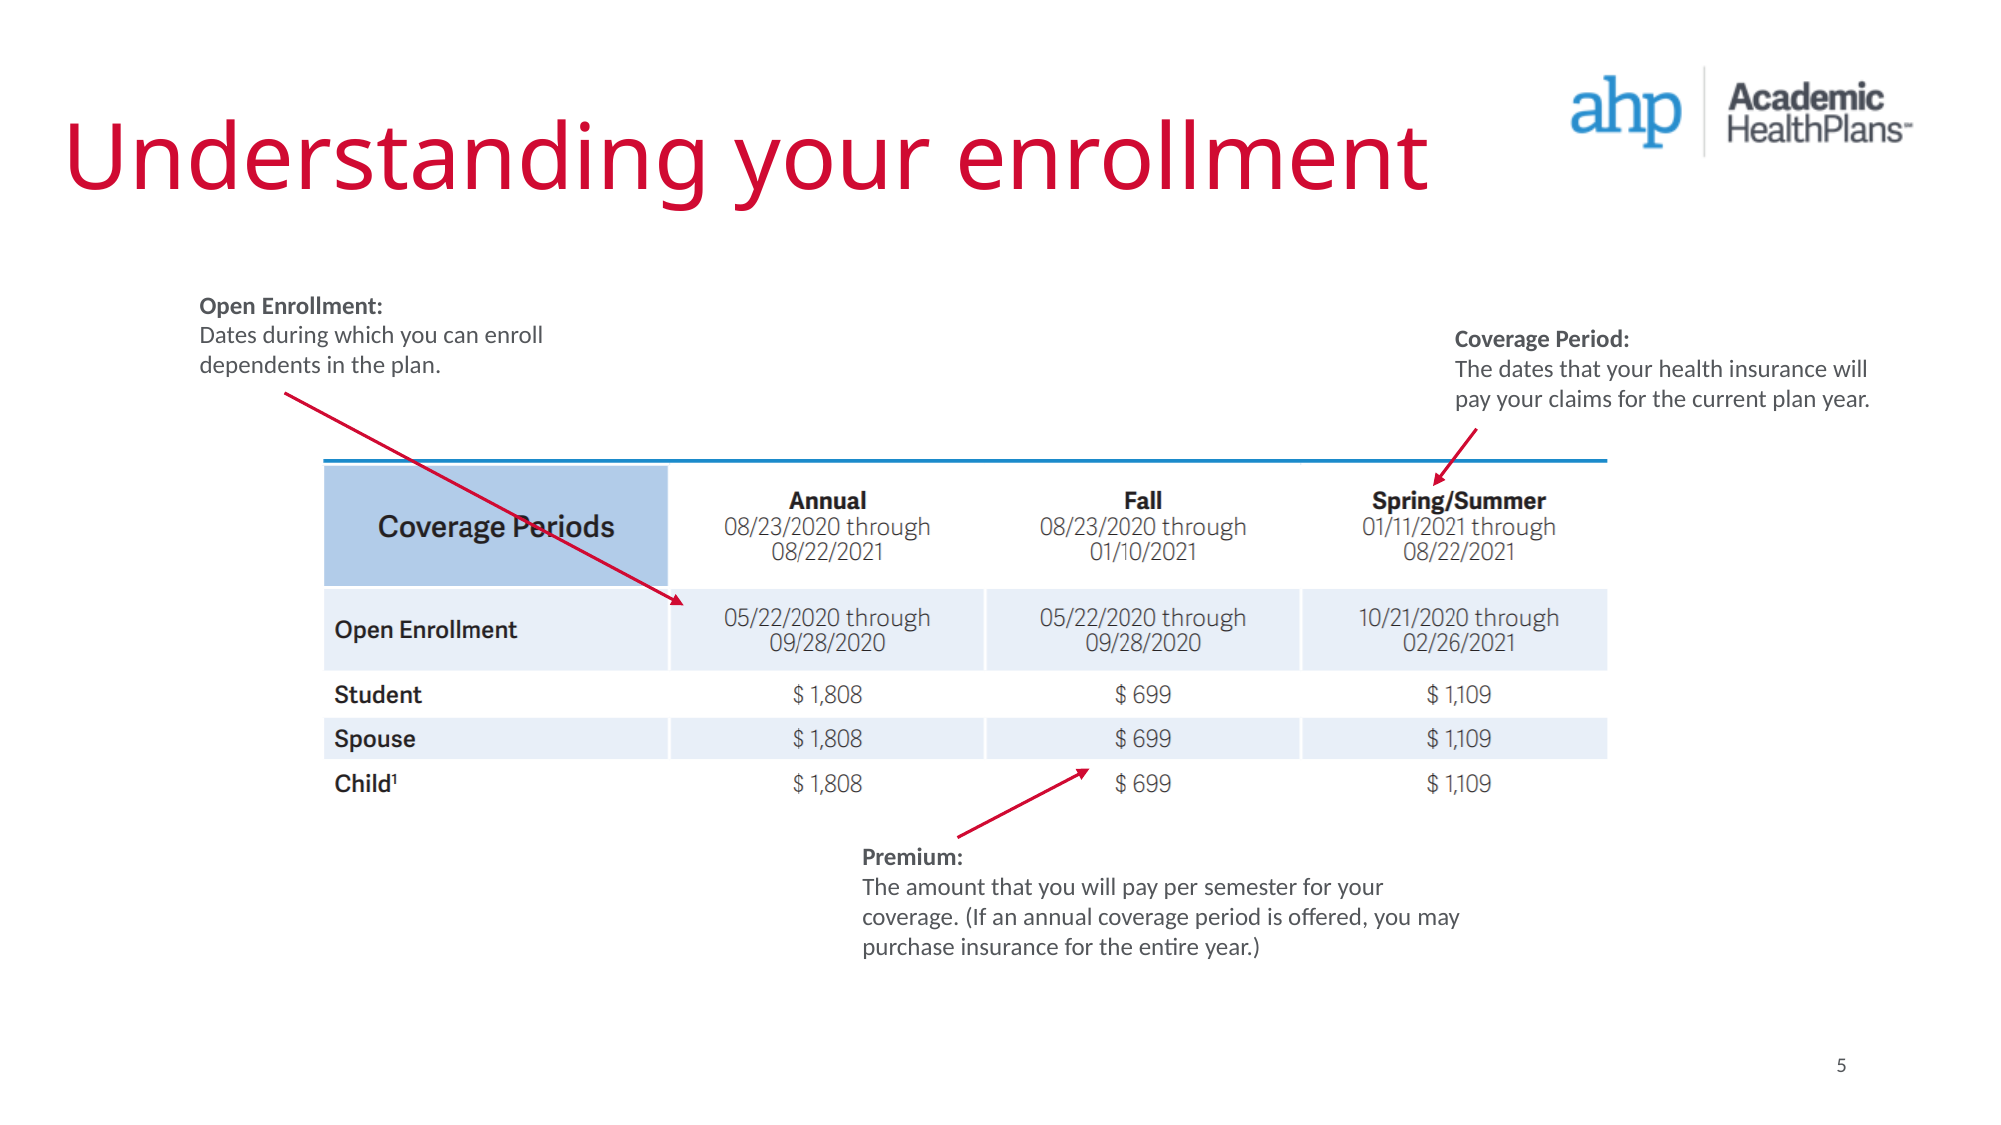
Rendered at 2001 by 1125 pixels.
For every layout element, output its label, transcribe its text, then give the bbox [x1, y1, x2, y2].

slide_number 5 [1411, 1034, 1862, 1094]
picture [1508, 36, 1953, 195]
title Understanding your enrollment [47, 103, 1469, 260]
text_box Premium: The amount that you will pay per semester for your coverage. (If an annual coverage period is offered, you may purchase insurance for the entire year.) [847, 833, 1477, 968]
picture [307, 459, 1608, 807]
text_box Open Enrollment: Dates during which you can enroll dependents in the plan. [184, 281, 666, 387]
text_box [1432, 428, 1477, 486]
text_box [957, 768, 1090, 838]
text_box Coverage Period: The dates that your health insurance will pay your claims for the current plan year. [1440, 315, 1922, 421]
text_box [284, 392, 684, 606]
